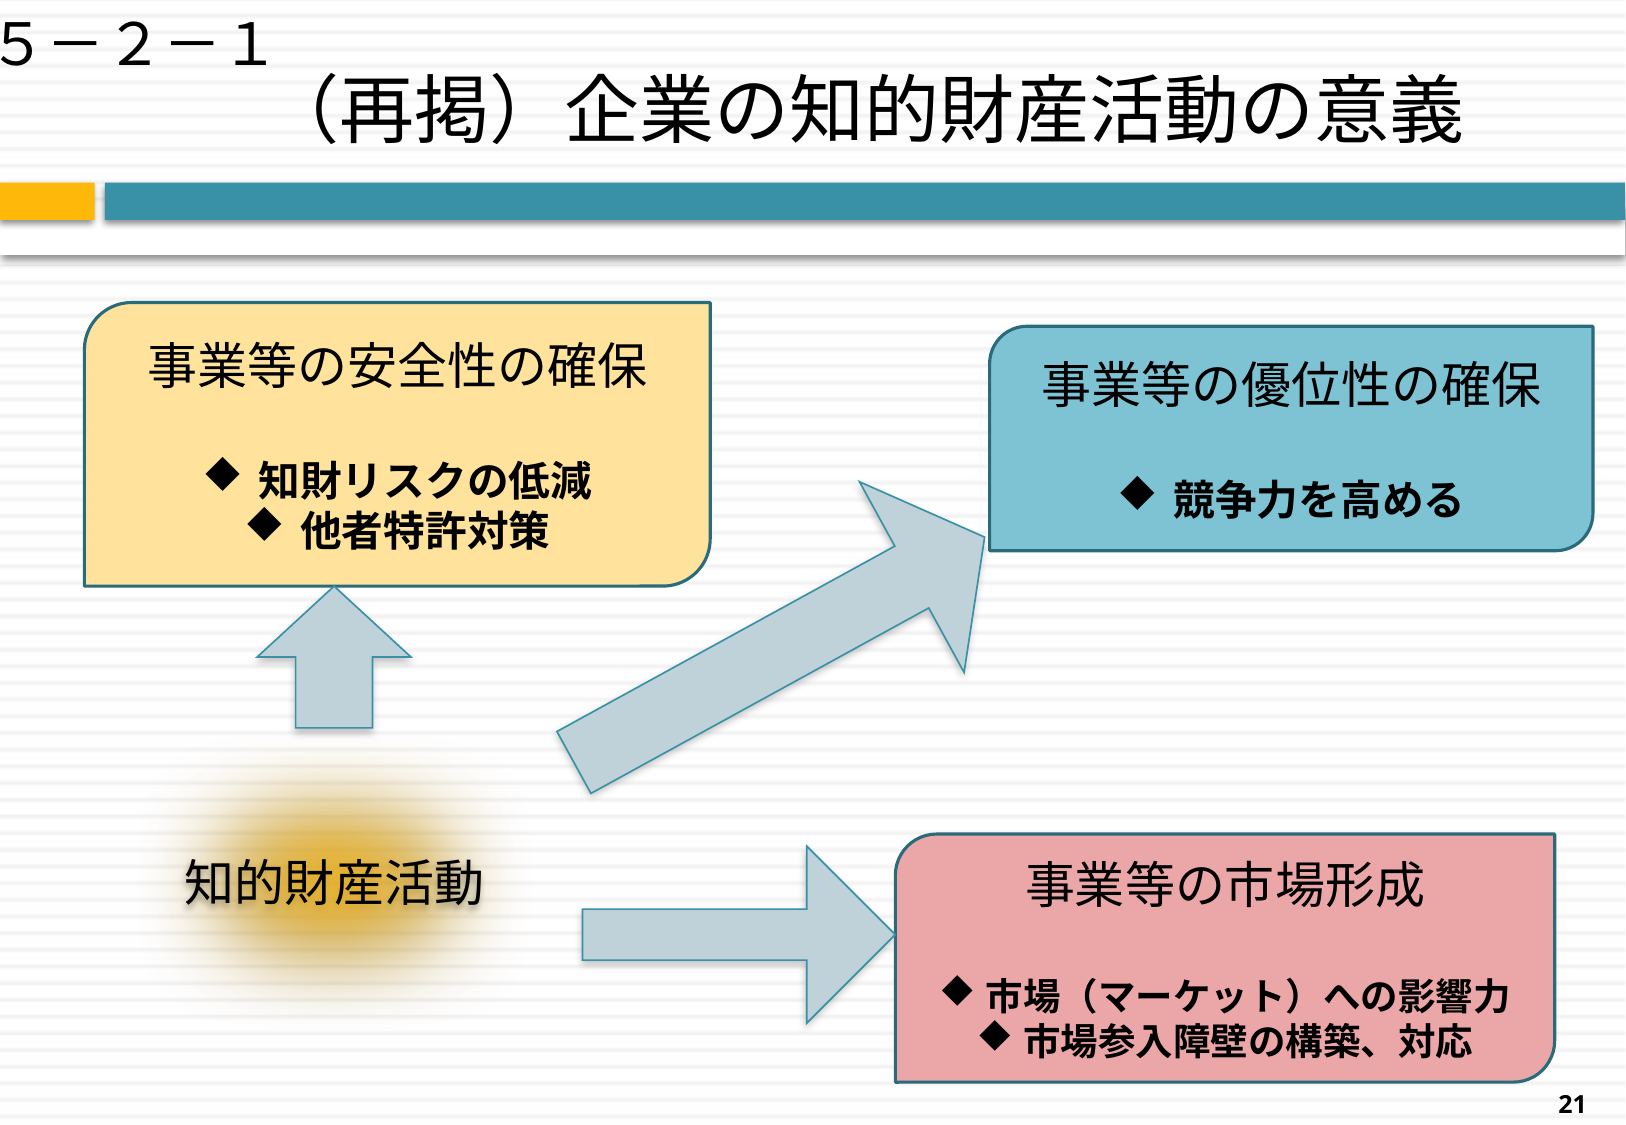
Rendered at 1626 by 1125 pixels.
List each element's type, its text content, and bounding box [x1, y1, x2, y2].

text_box 事業等の市場形成 市場（マーケット）への影響力 市場参入障壁の構築、対応 [893, 832, 1557, 1084]
text_box ５－２－１ [0, 0, 295, 85]
text_box [556, 481, 985, 794]
picture [0, 0, 1626, 1125]
text_box 事業等の安全性の確保 知財リスクの低減 他者特許対策 [82, 300, 712, 588]
title （再掲）企業の知的財産活動の意義 [174, 42, 1625, 173]
text_box [257, 586, 411, 728]
text_box 事業等の優位性の確保 競争力を高める [988, 324, 1595, 553]
slide_number 21 [1525, 1084, 1621, 1125]
text_box [582, 846, 896, 1024]
